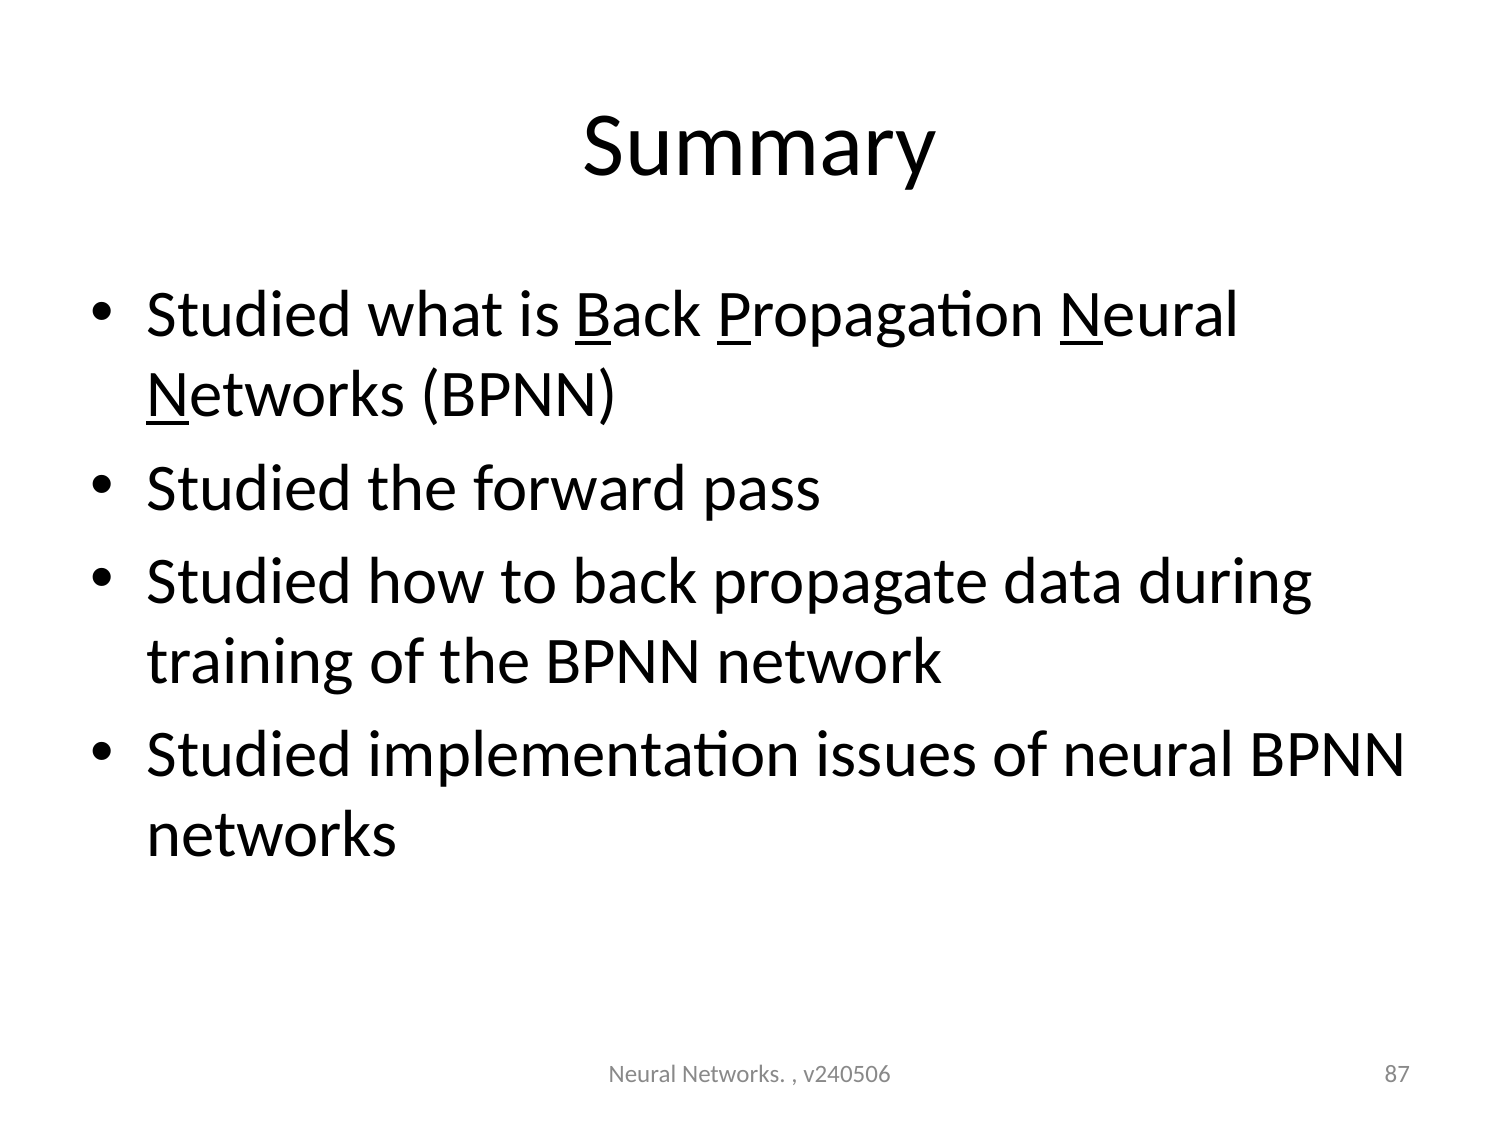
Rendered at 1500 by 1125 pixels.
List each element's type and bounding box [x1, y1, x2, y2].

list [75, 262, 1425, 1005]
footer [512, 1042, 988, 1103]
title [75, 45, 1425, 233]
slide_number [1074, 1042, 1425, 1103]
